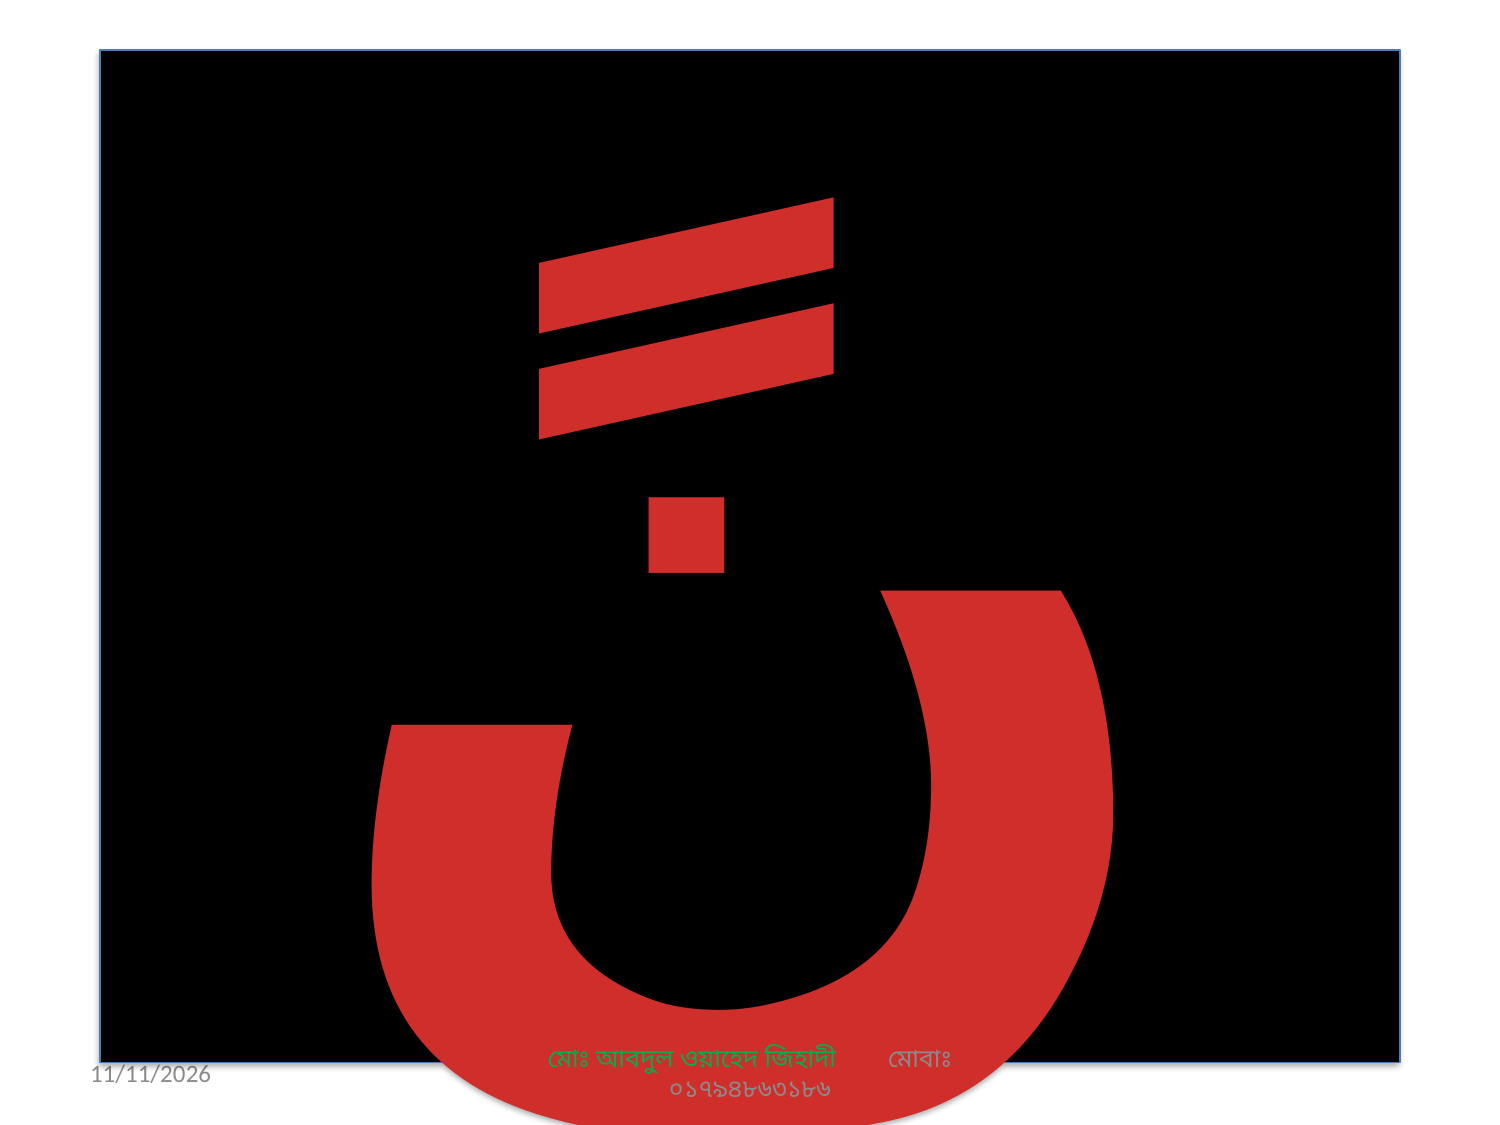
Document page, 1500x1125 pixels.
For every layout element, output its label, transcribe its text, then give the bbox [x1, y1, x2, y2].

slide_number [75, 1042, 425, 1103]
title نً [99, 49, 1401, 1063]
footer মোঃ আবদুল ওয়াহেদ জিহাদী মোবাঃ ০১৭৯৪৮৬৩১৮৬ [512, 1042, 988, 1103]
